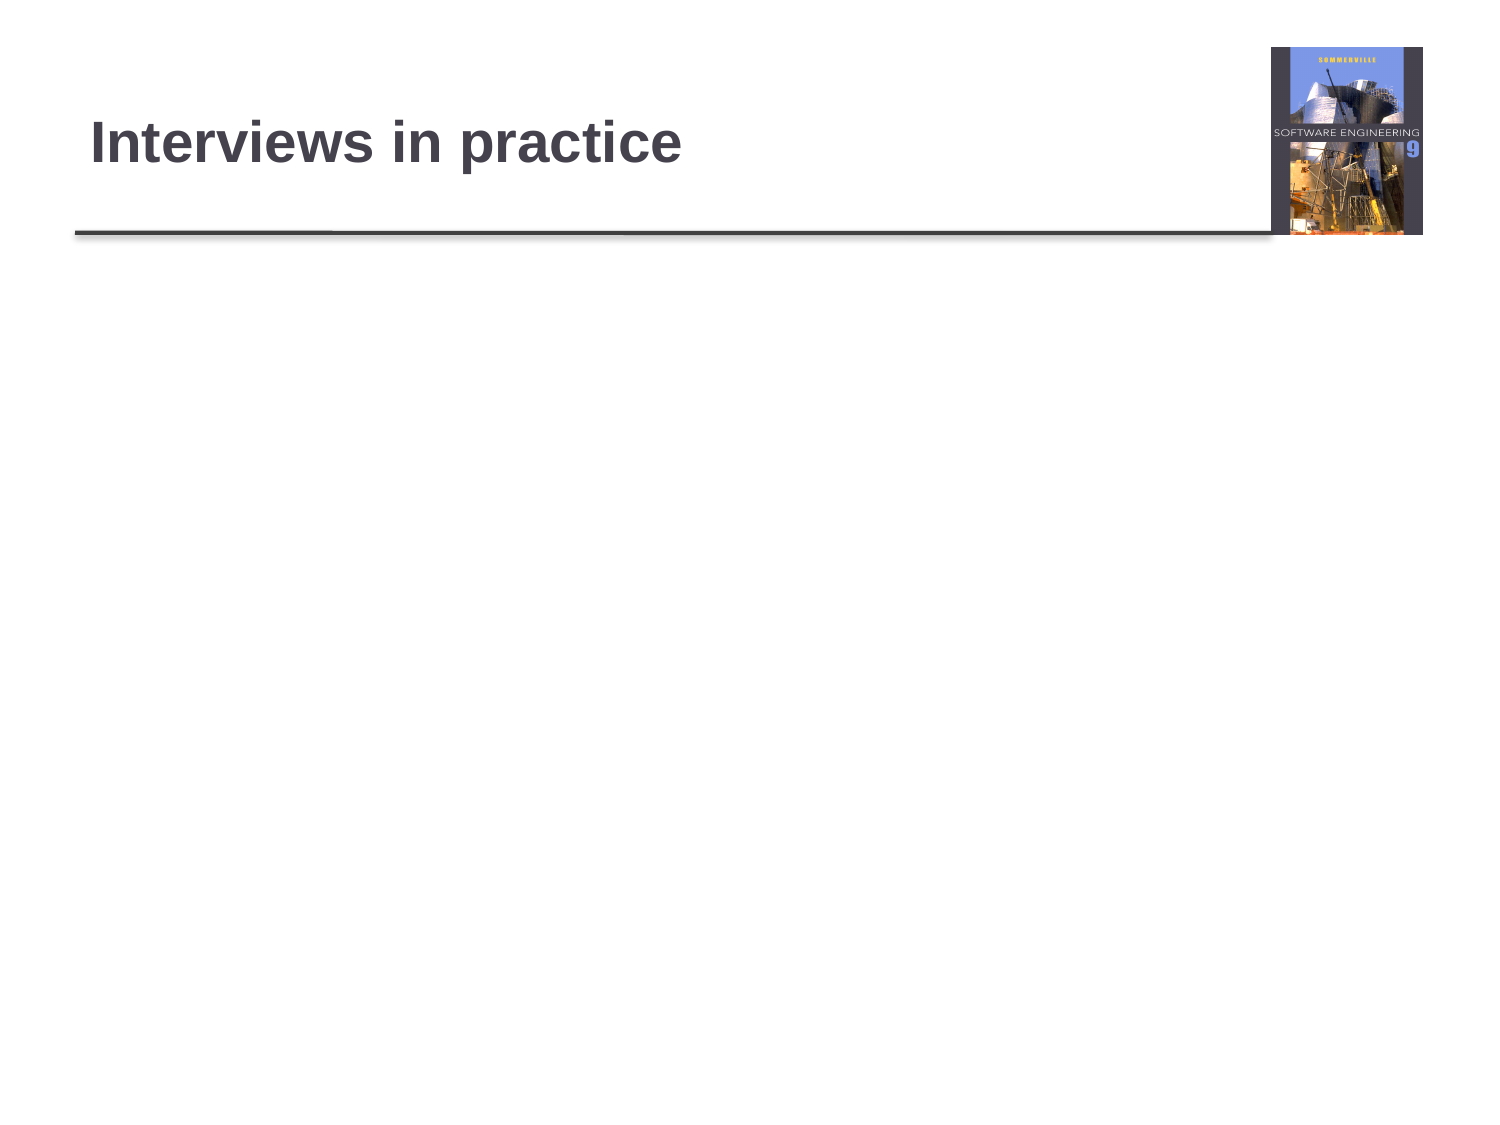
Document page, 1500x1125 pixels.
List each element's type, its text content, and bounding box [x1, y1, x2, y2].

title Interviews in practice [74, 44, 1272, 233]
picture [1272, 47, 1423, 235]
